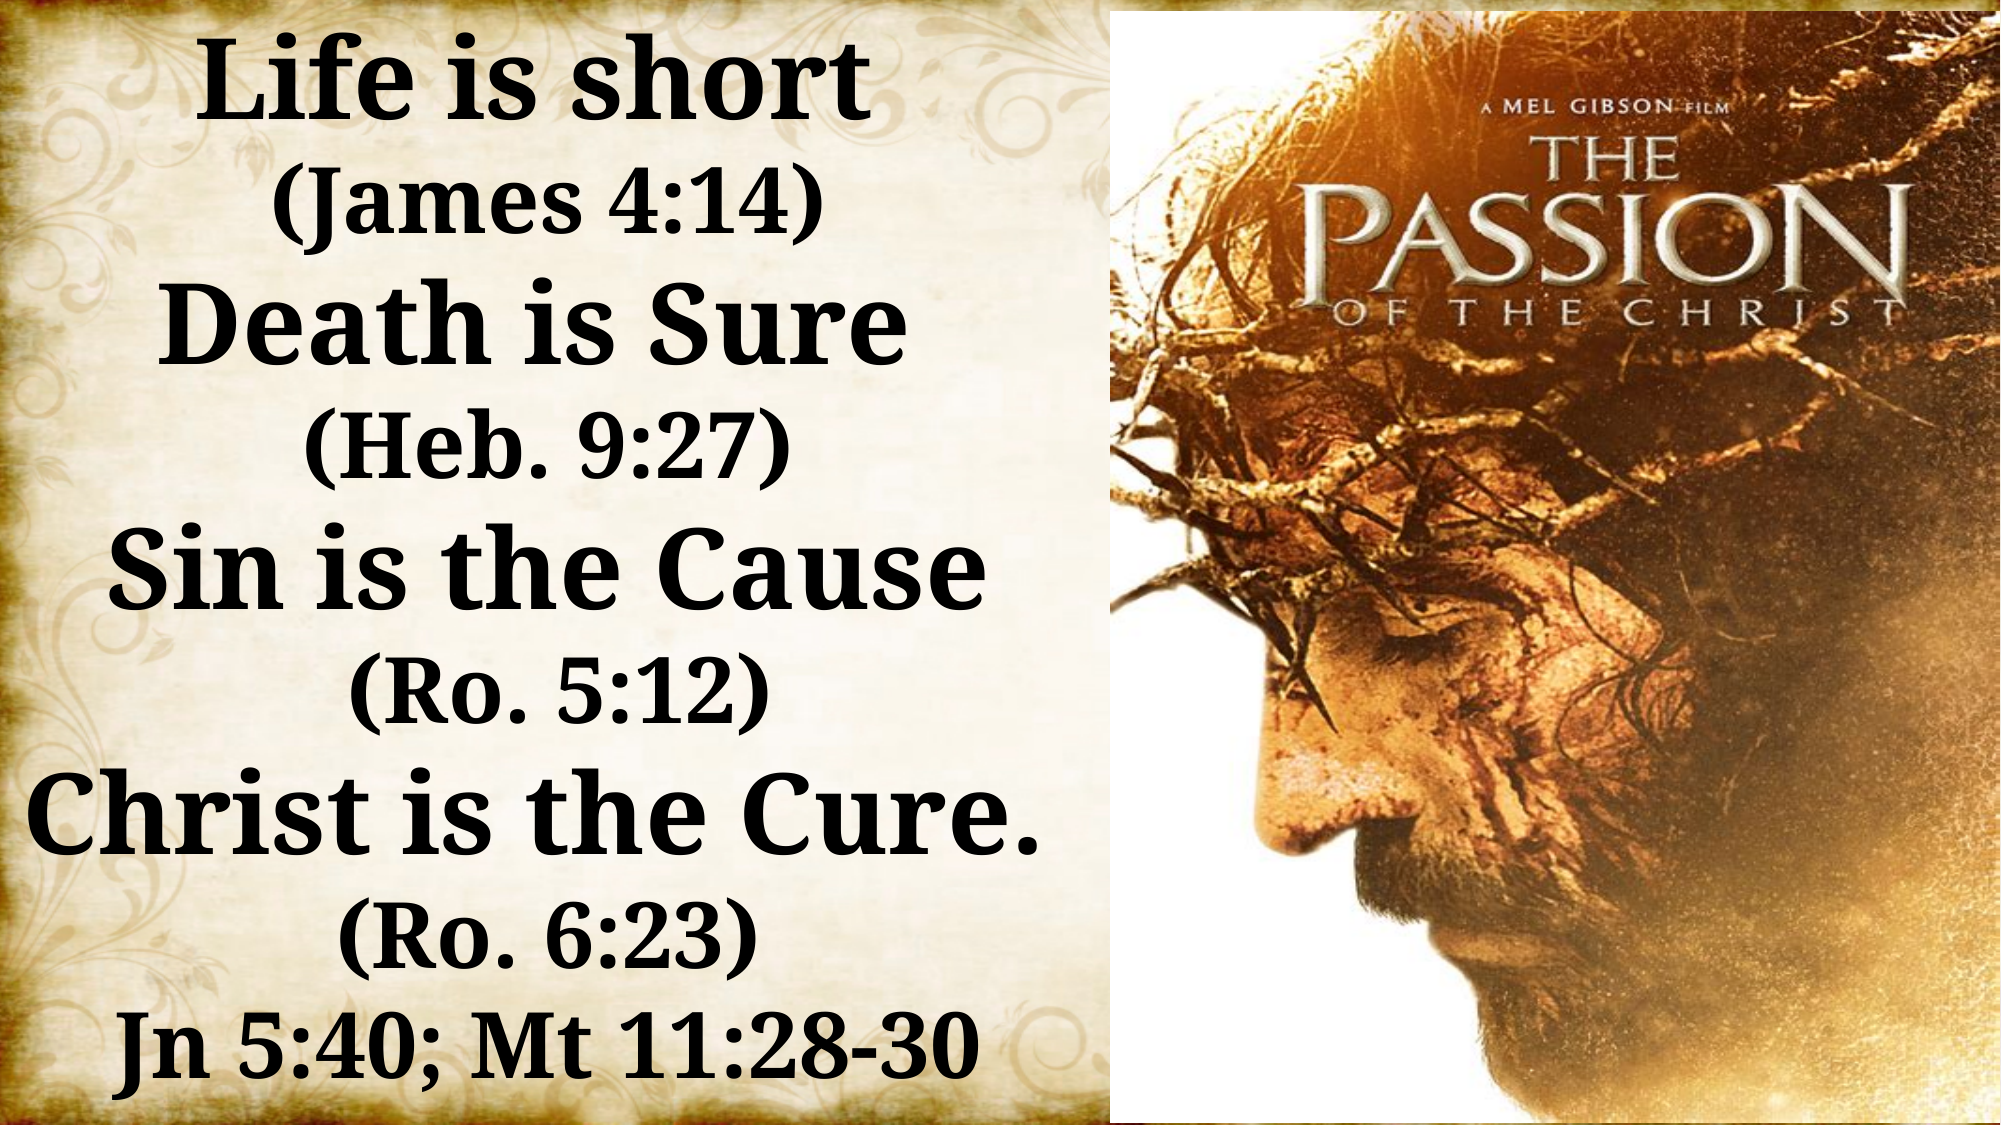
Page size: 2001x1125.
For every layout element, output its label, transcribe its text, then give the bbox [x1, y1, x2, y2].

text_box Life is short (James 4:14) Death is Sure (Heb. 9:27) Sin is the Cause (Ro. 5:12) Christ is the Cure. (Ro. 6:23) Jn 5:40; Mt 11:28-30 [0, 0, 1098, 1105]
picture [0, 0, 2001, 1125]
